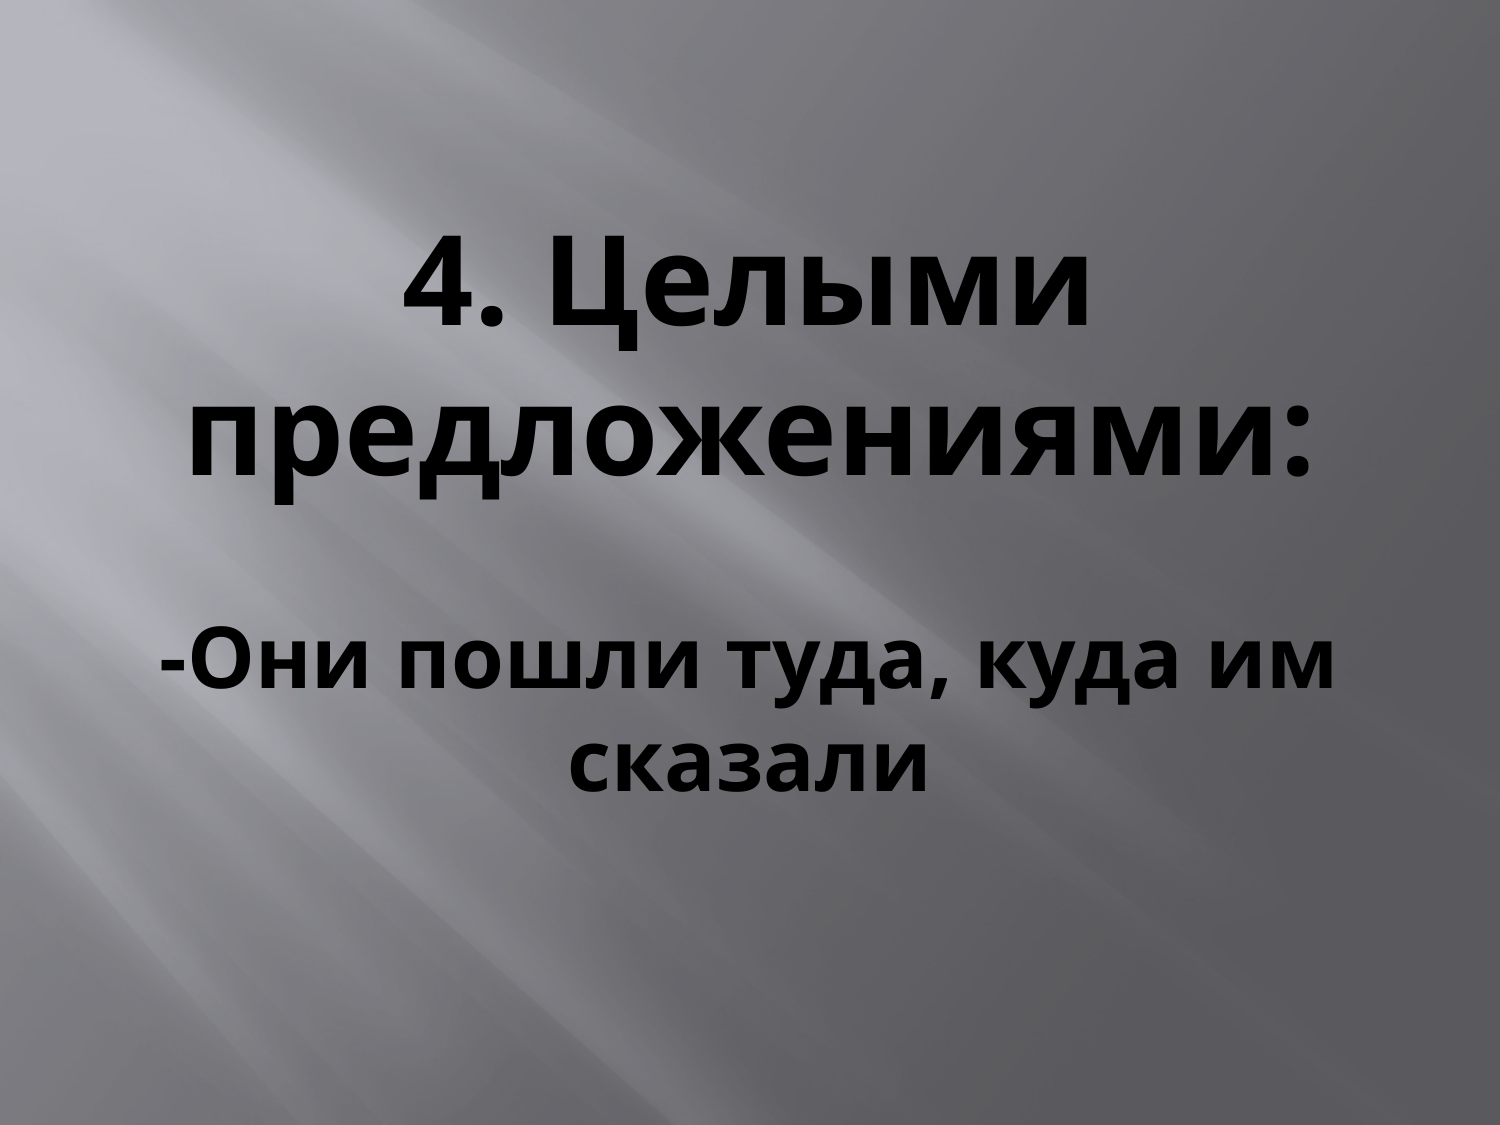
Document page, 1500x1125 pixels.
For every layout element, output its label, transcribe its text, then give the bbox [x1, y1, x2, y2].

title 4. Целыми предложениями: -Они пошли туда, куда им сказали [75, 45, 1425, 1067]
